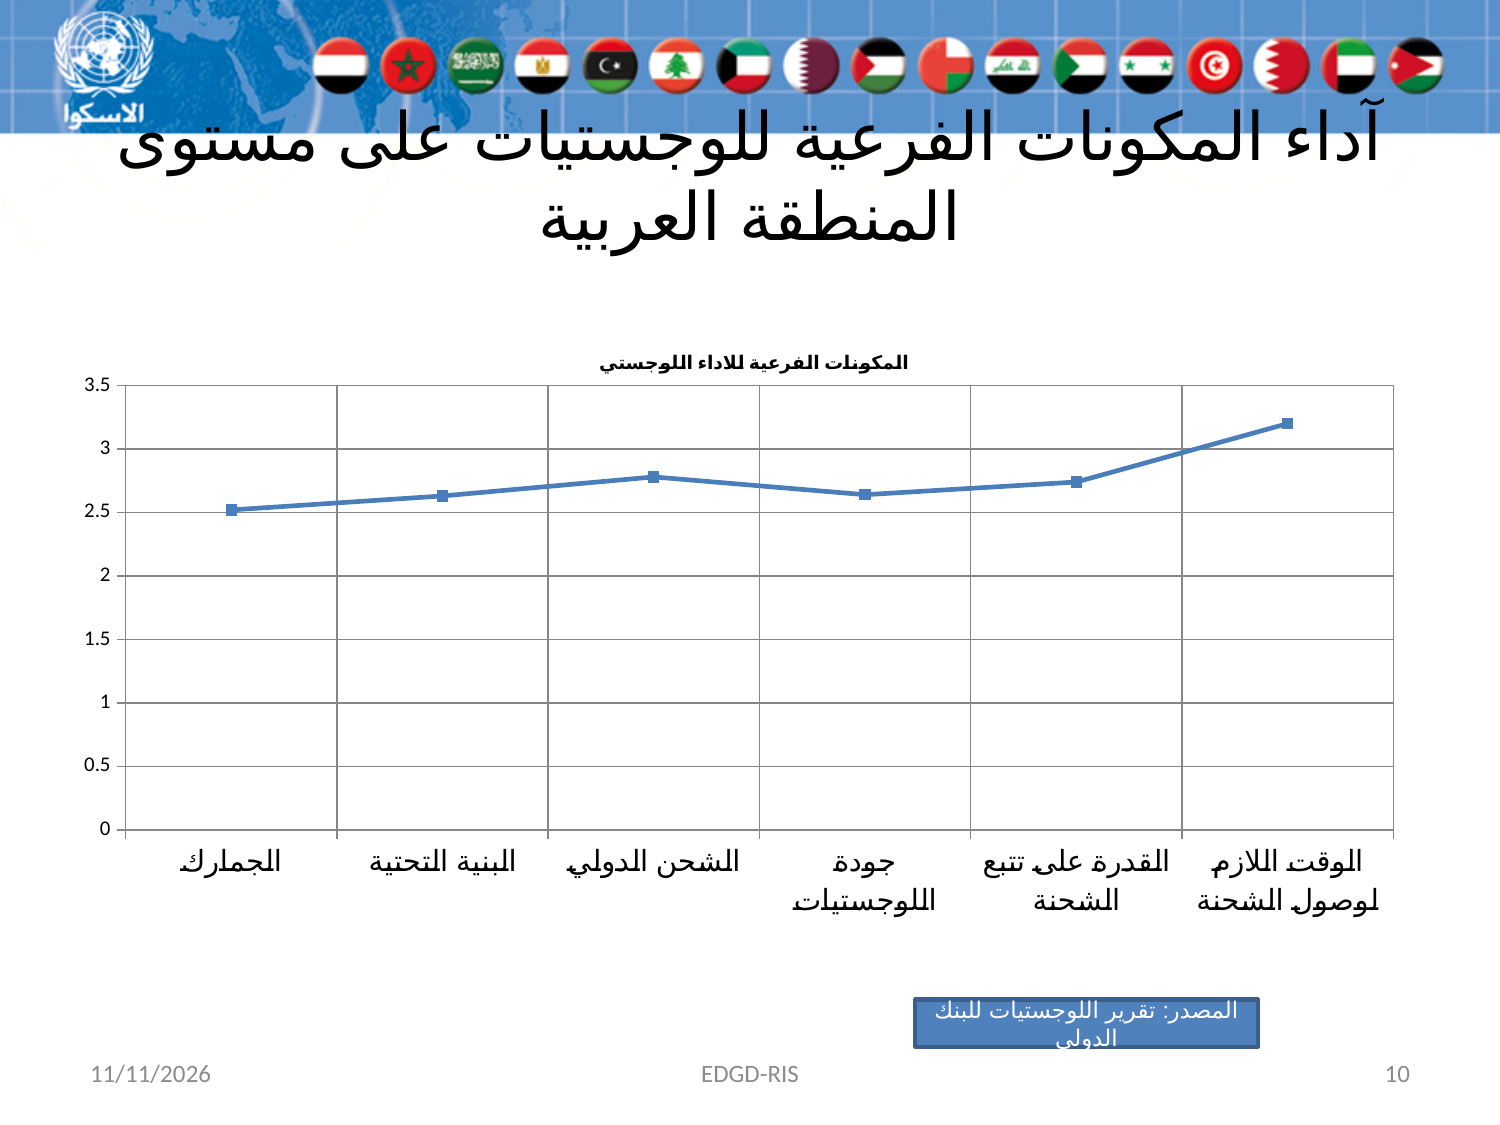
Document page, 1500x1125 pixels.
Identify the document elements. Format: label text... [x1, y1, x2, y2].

picture [0, 0, 1500, 1125]
slide_number 10 [1074, 1042, 1425, 1103]
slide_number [75, 1042, 425, 1103]
title آداء المكونات الفرعية للوجستيات على مستوى المنطقة العربية [74, 44, 1426, 303]
footer EDGD-RIS [512, 1042, 988, 1103]
chart [76, 326, 1427, 934]
text_box المصدر: تقرير اللوجستيات للبنك الدولي [913, 997, 1260, 1049]
